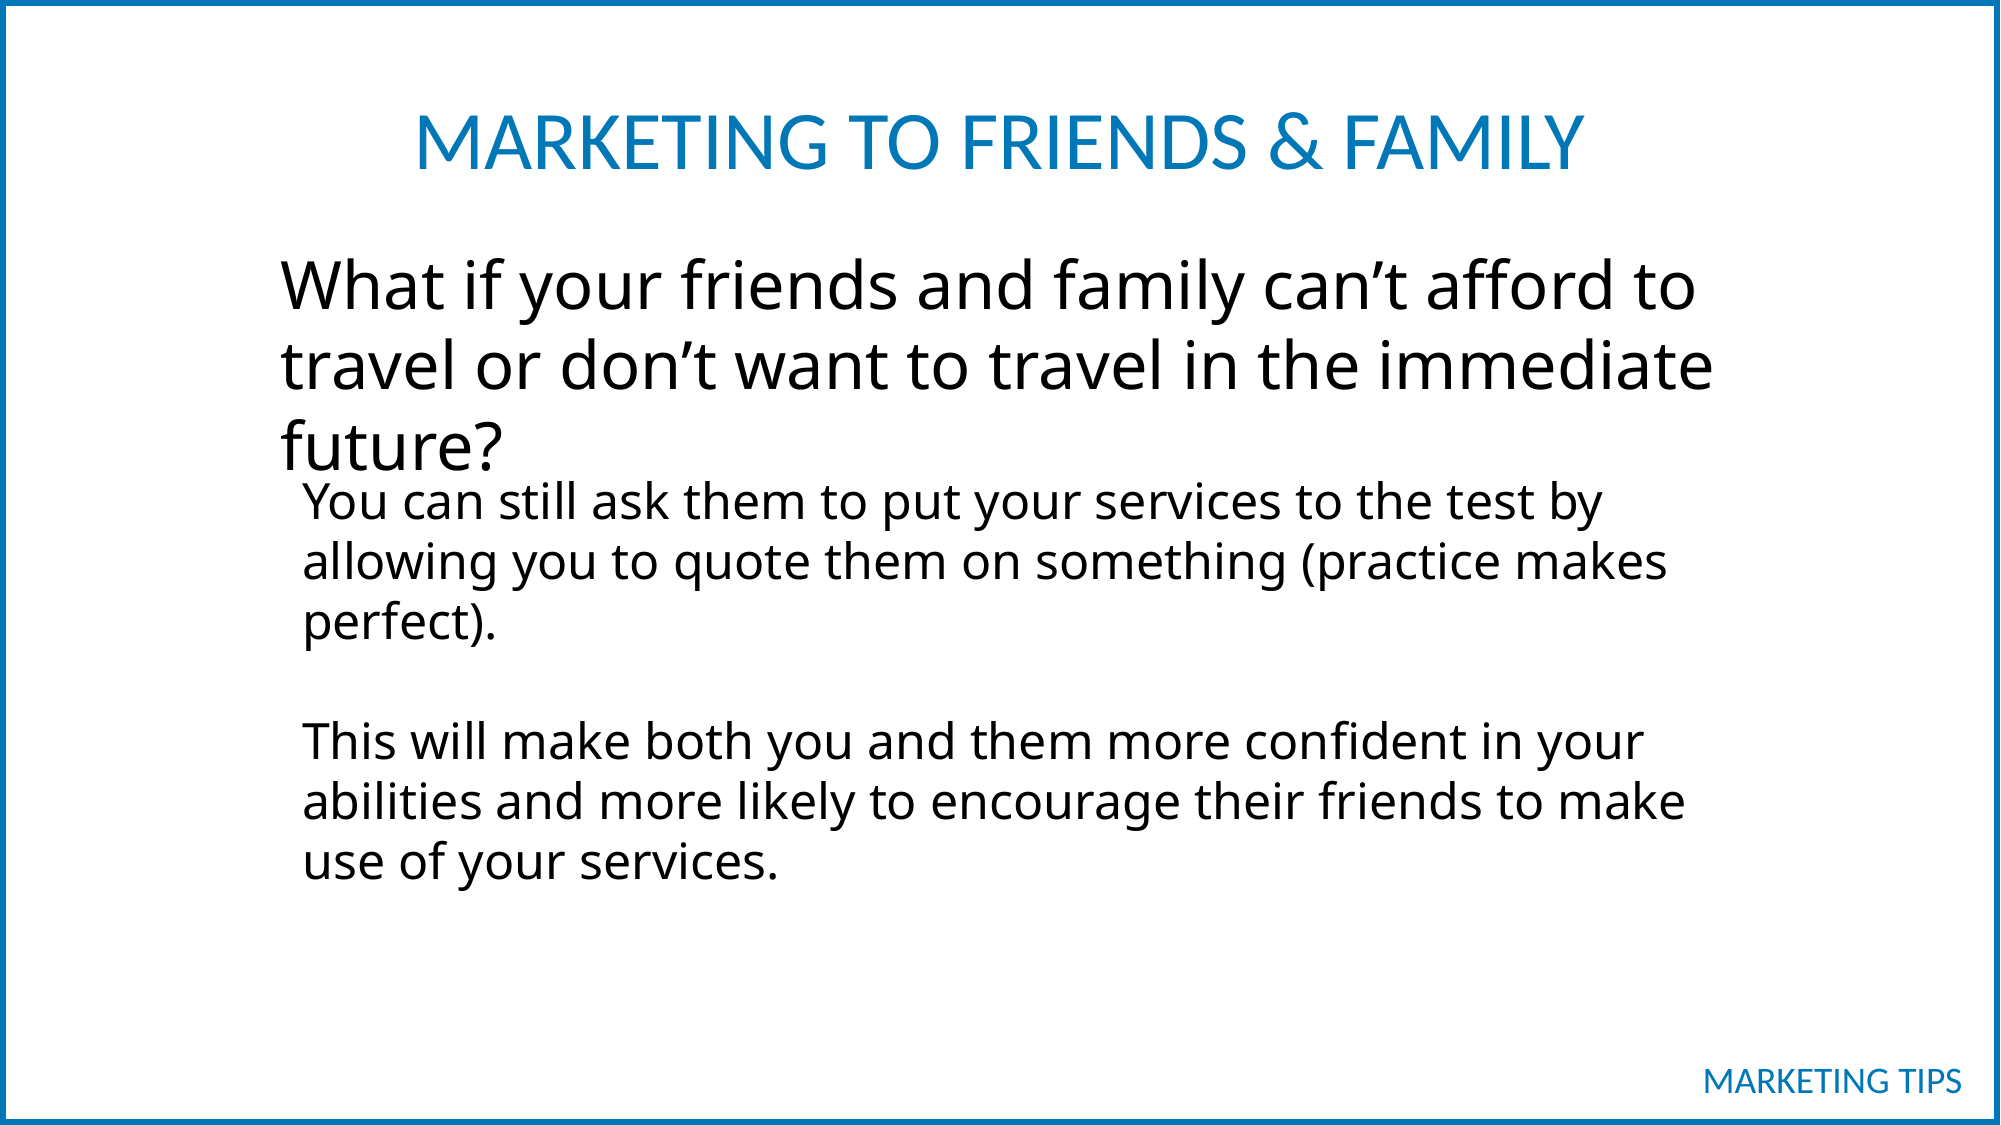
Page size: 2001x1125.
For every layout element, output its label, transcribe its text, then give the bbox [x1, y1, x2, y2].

text_box MARKETING TO FRIENDS & FAMILY [398, 78, 1602, 194]
text_box MARKETING TIPS [1687, 1048, 1978, 1109]
text_box You can still ask them to put your services to the test by allowing you to quote them on something (practice makes perfect). This will make both you and them more confident in your abilities and more likely to encourage their friends to make use of your services. [287, 461, 1713, 1017]
text_box What if your friends and family can’t afford to travel or don’t want to travel in the immediate future? [266, 235, 1734, 651]
text_box [0, 0, 2000, 1125]
